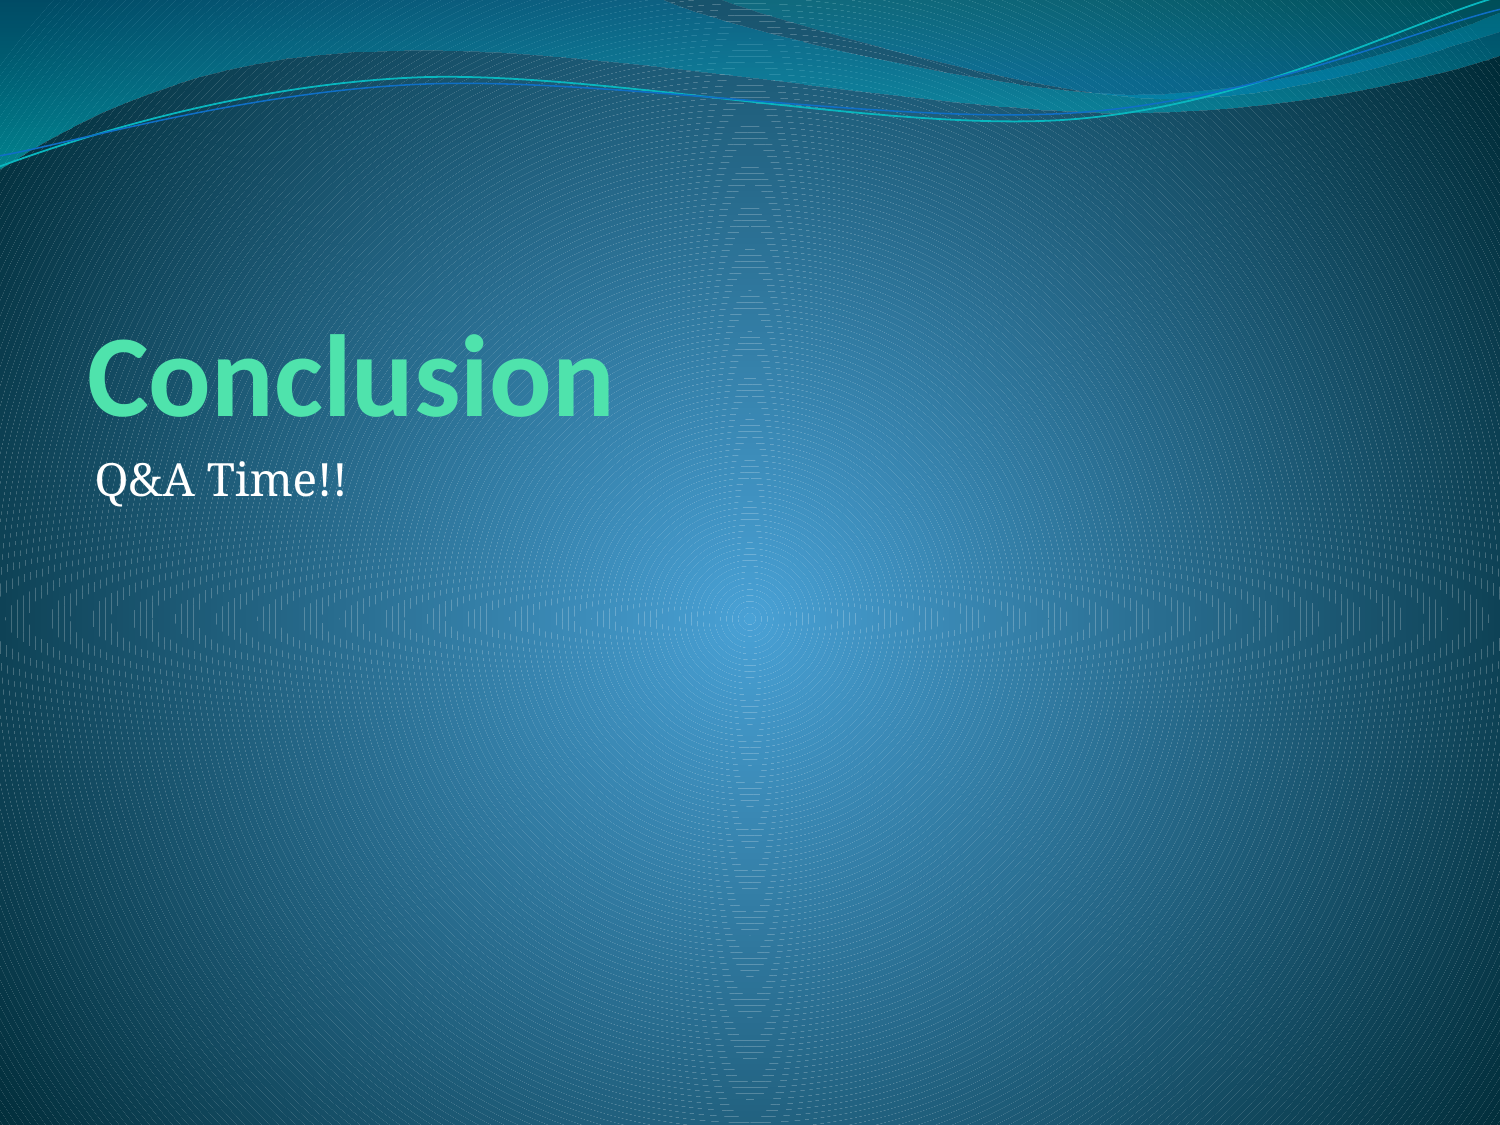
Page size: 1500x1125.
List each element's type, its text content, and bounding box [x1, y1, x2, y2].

list Q&A Time!! [86, 443, 1362, 692]
title Conclusion [86, 216, 1362, 440]
